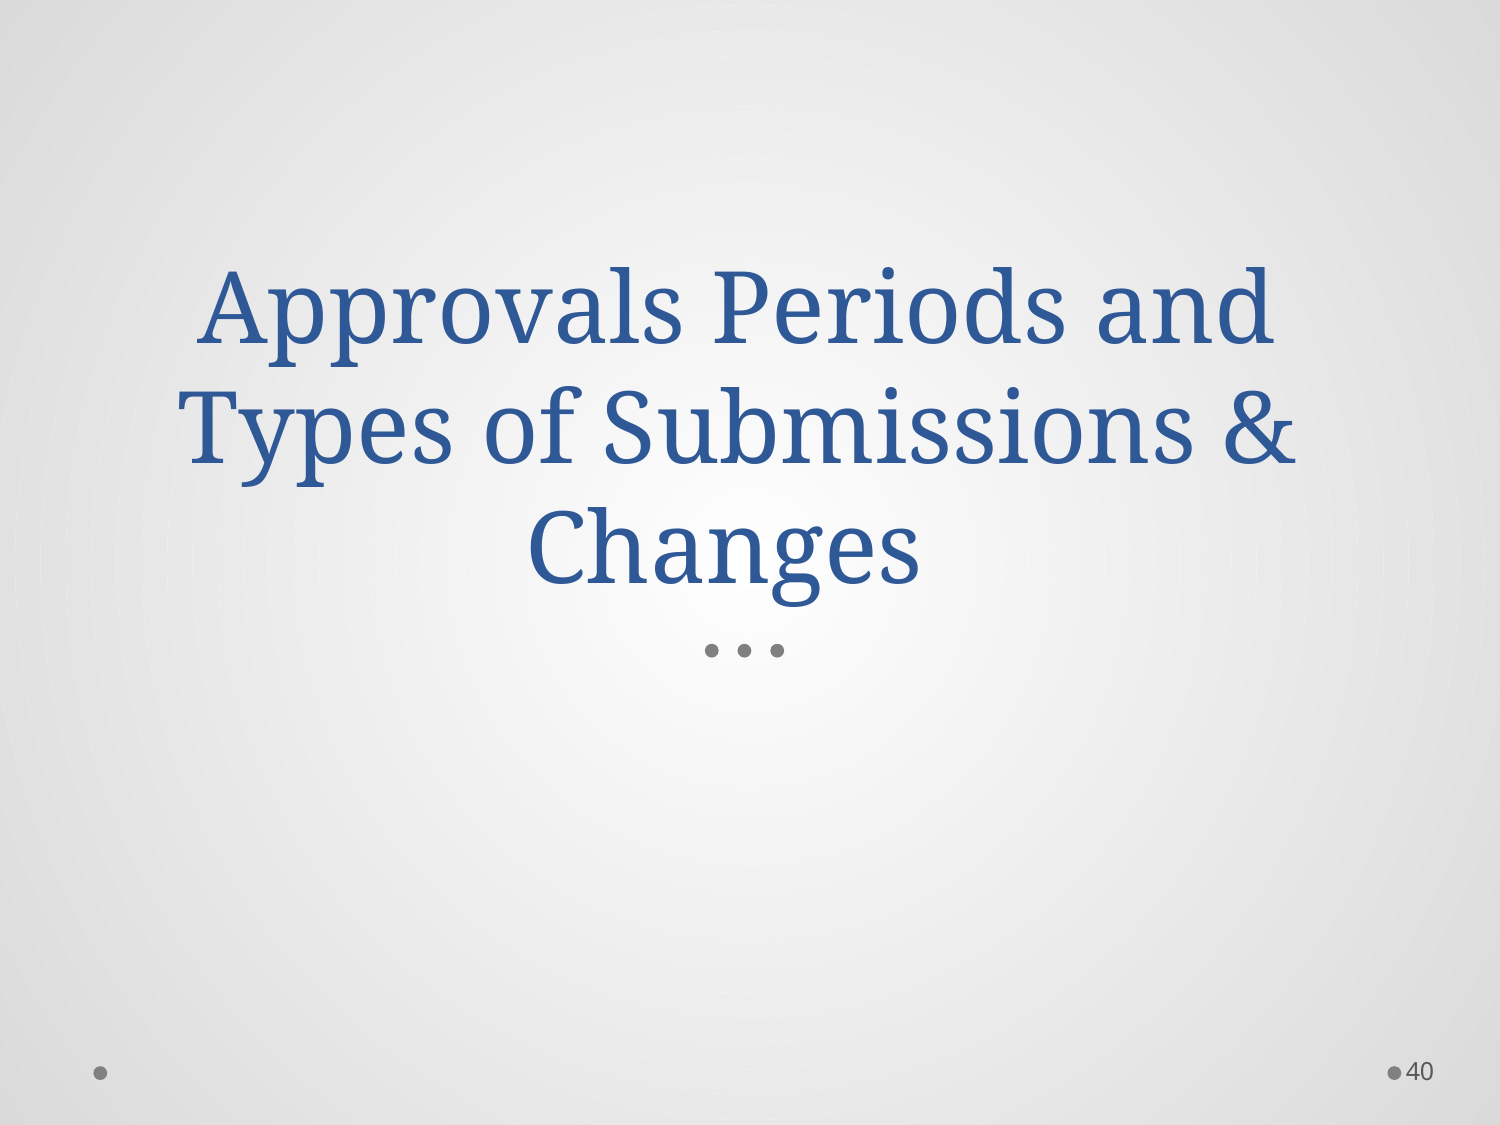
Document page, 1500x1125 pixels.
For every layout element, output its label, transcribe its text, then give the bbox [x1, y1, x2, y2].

title Approvals Periods and Types of Submissions & Changes [75, 187, 1400, 611]
slide_number 40 [1401, 1042, 1494, 1103]
